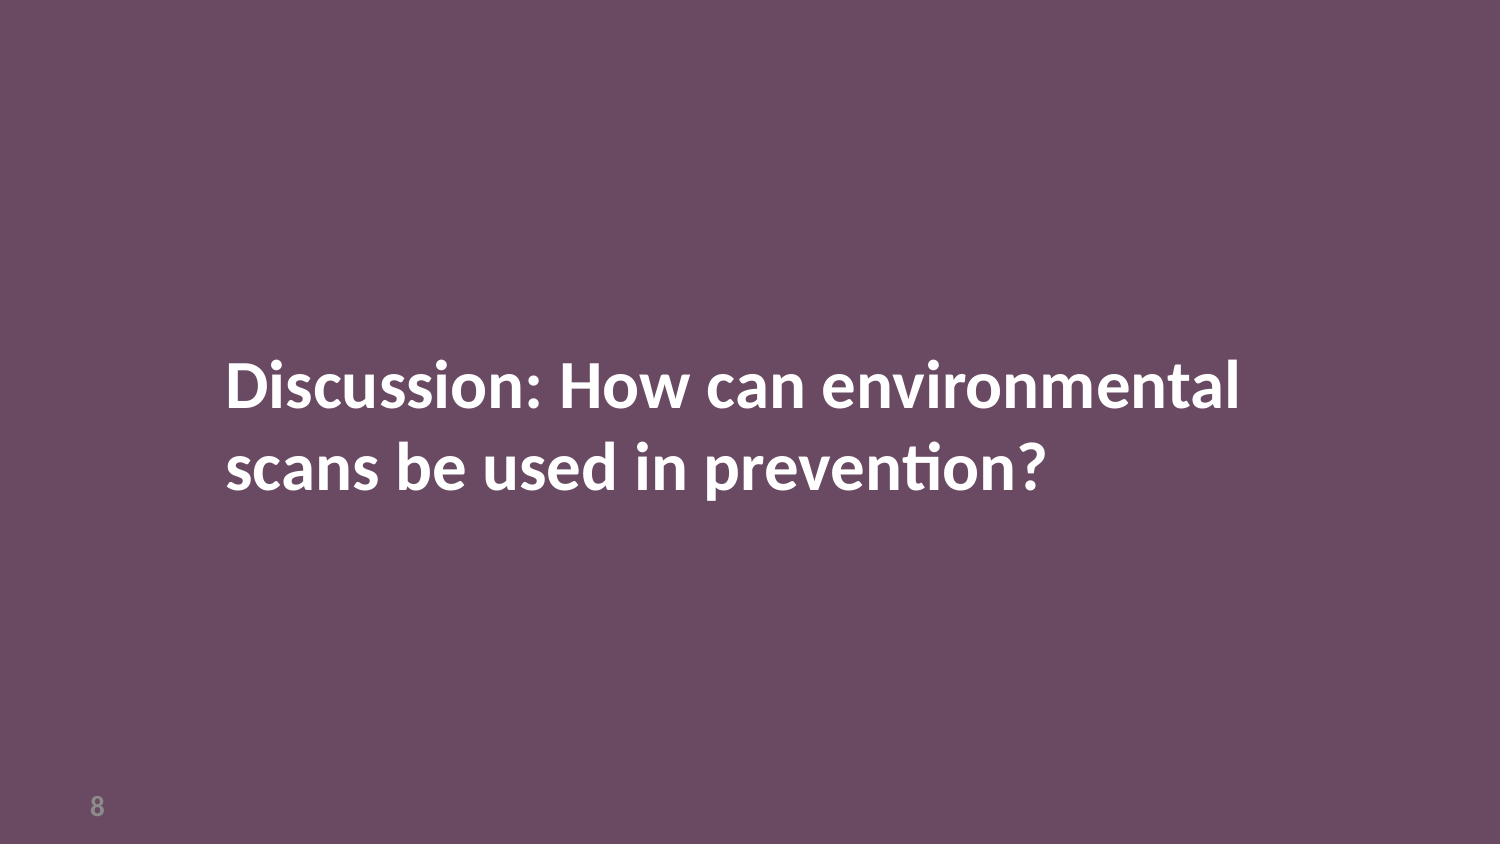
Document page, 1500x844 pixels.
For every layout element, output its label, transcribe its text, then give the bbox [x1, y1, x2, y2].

slide_number 8 [75, 782, 413, 827]
title Discussion: How can environmental scans be used in prevention? [210, 304, 1290, 540]
